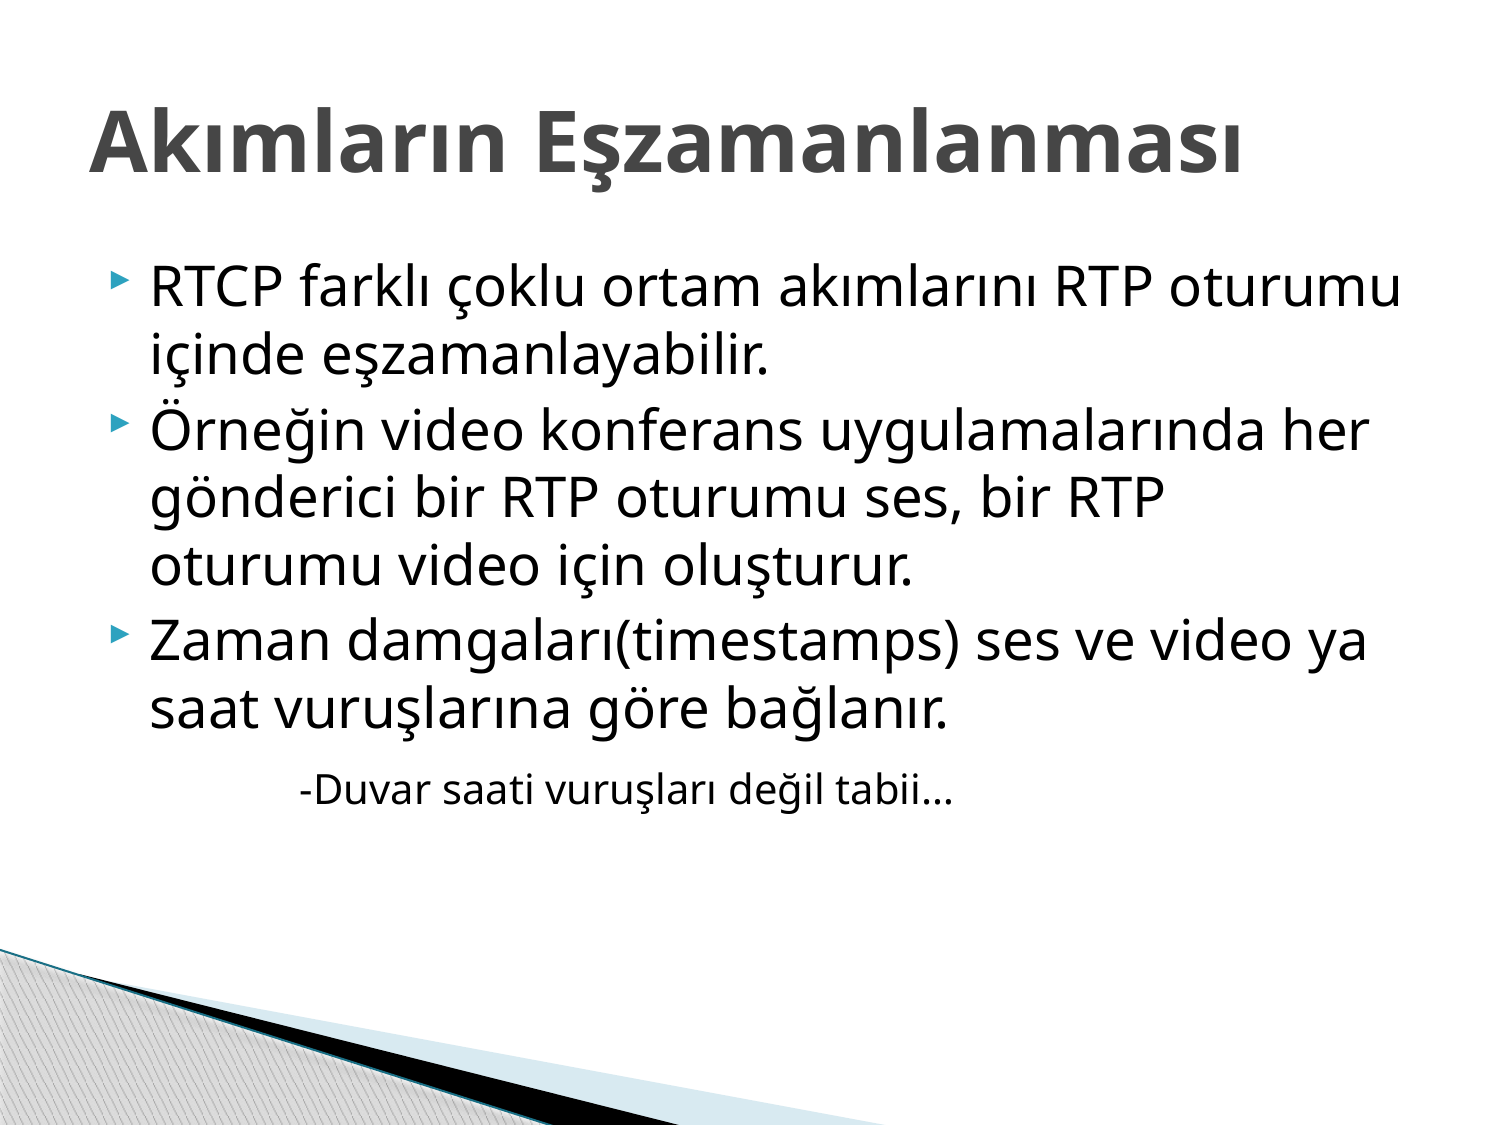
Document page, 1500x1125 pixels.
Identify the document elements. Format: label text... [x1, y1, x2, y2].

title Akımların Eşzamanlanması [75, 45, 1425, 233]
list RTCP farklı çoklu ortam akımlarını RTP oturumu içinde eşzamanlayabilir. Örneğin video konferans uygulamalarında her gönderici bir RTP oturumu ses, bir RTP oturumu video için oluşturur. Zaman damgaları(timestamps) ses ve video ya saat vuruşlarına göre bağlanır. -Duvar saati vuruşları değil tabii… [75, 243, 1425, 986]
